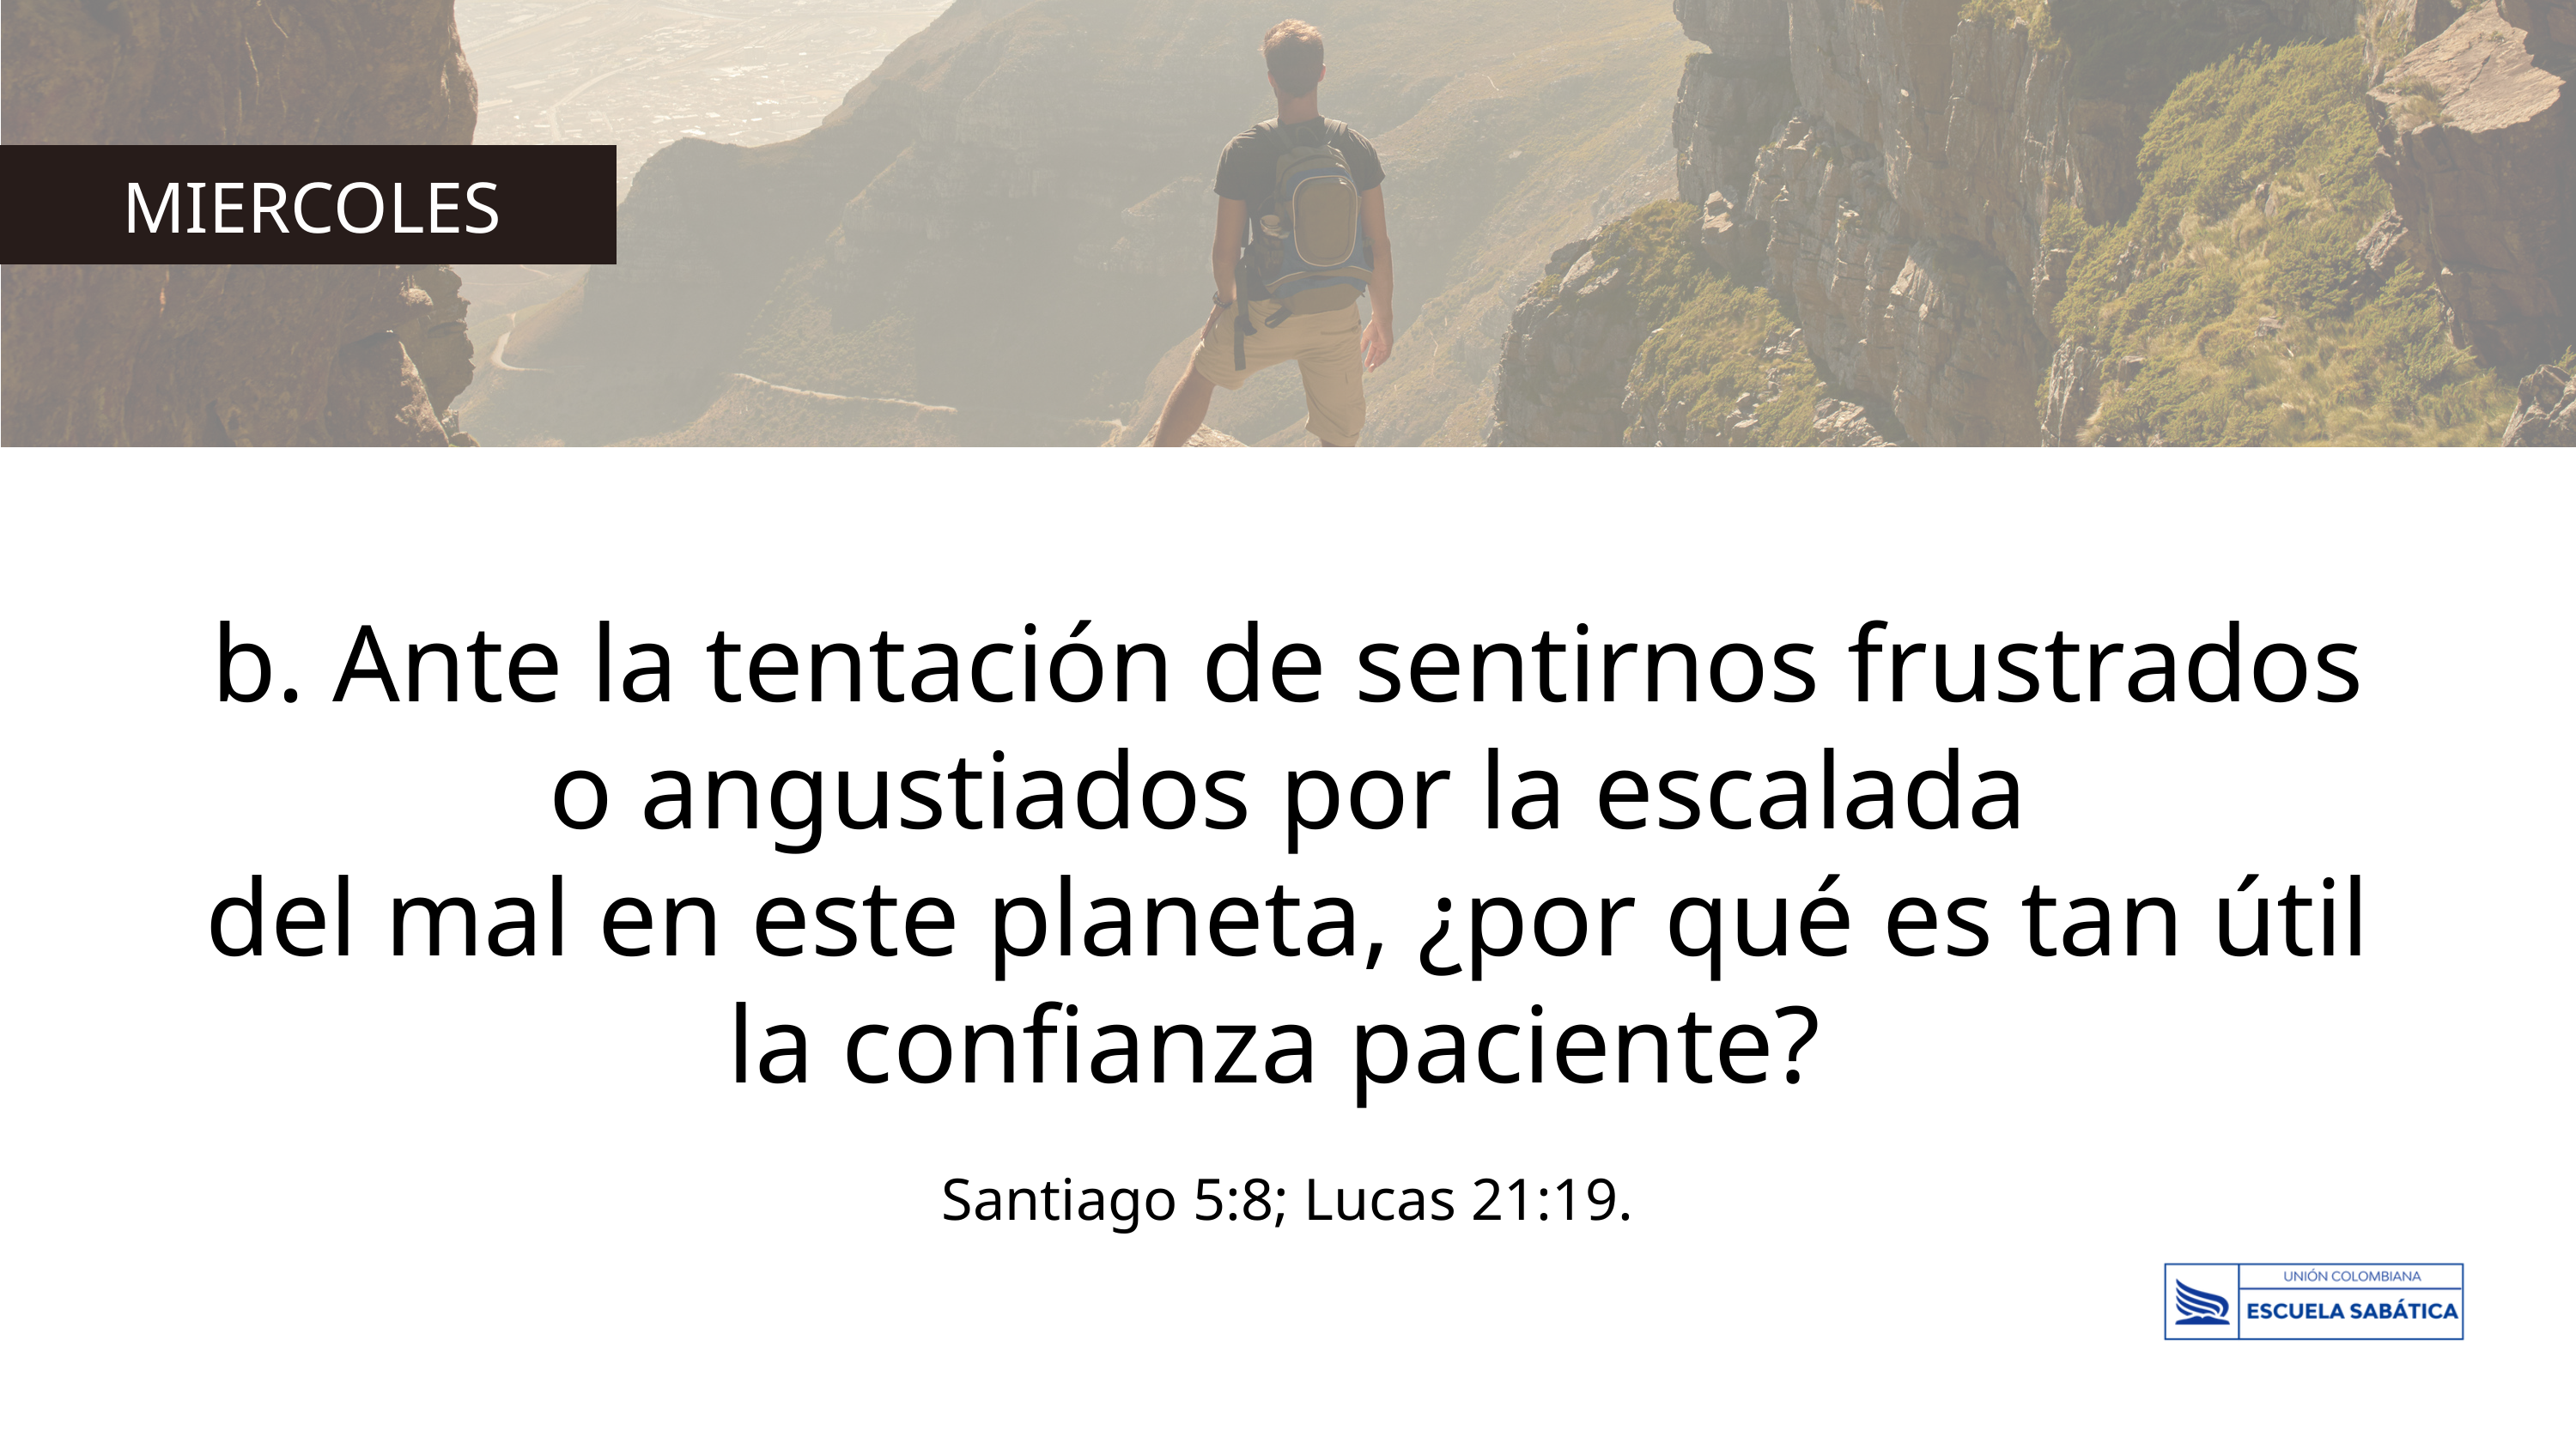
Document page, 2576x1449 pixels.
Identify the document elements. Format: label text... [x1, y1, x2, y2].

text_box b. Ante la tentación de sentirnos frustrados o angustiados por la escalada del mal en este planeta, ¿por qué es tan útil la confianza paciente? Santiago 5:8; Lucas 21:19. [175, 595, 2400, 1232]
text_box [0, 0, 2576, 447]
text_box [0, 144, 617, 265]
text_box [2123, 1247, 2517, 1360]
